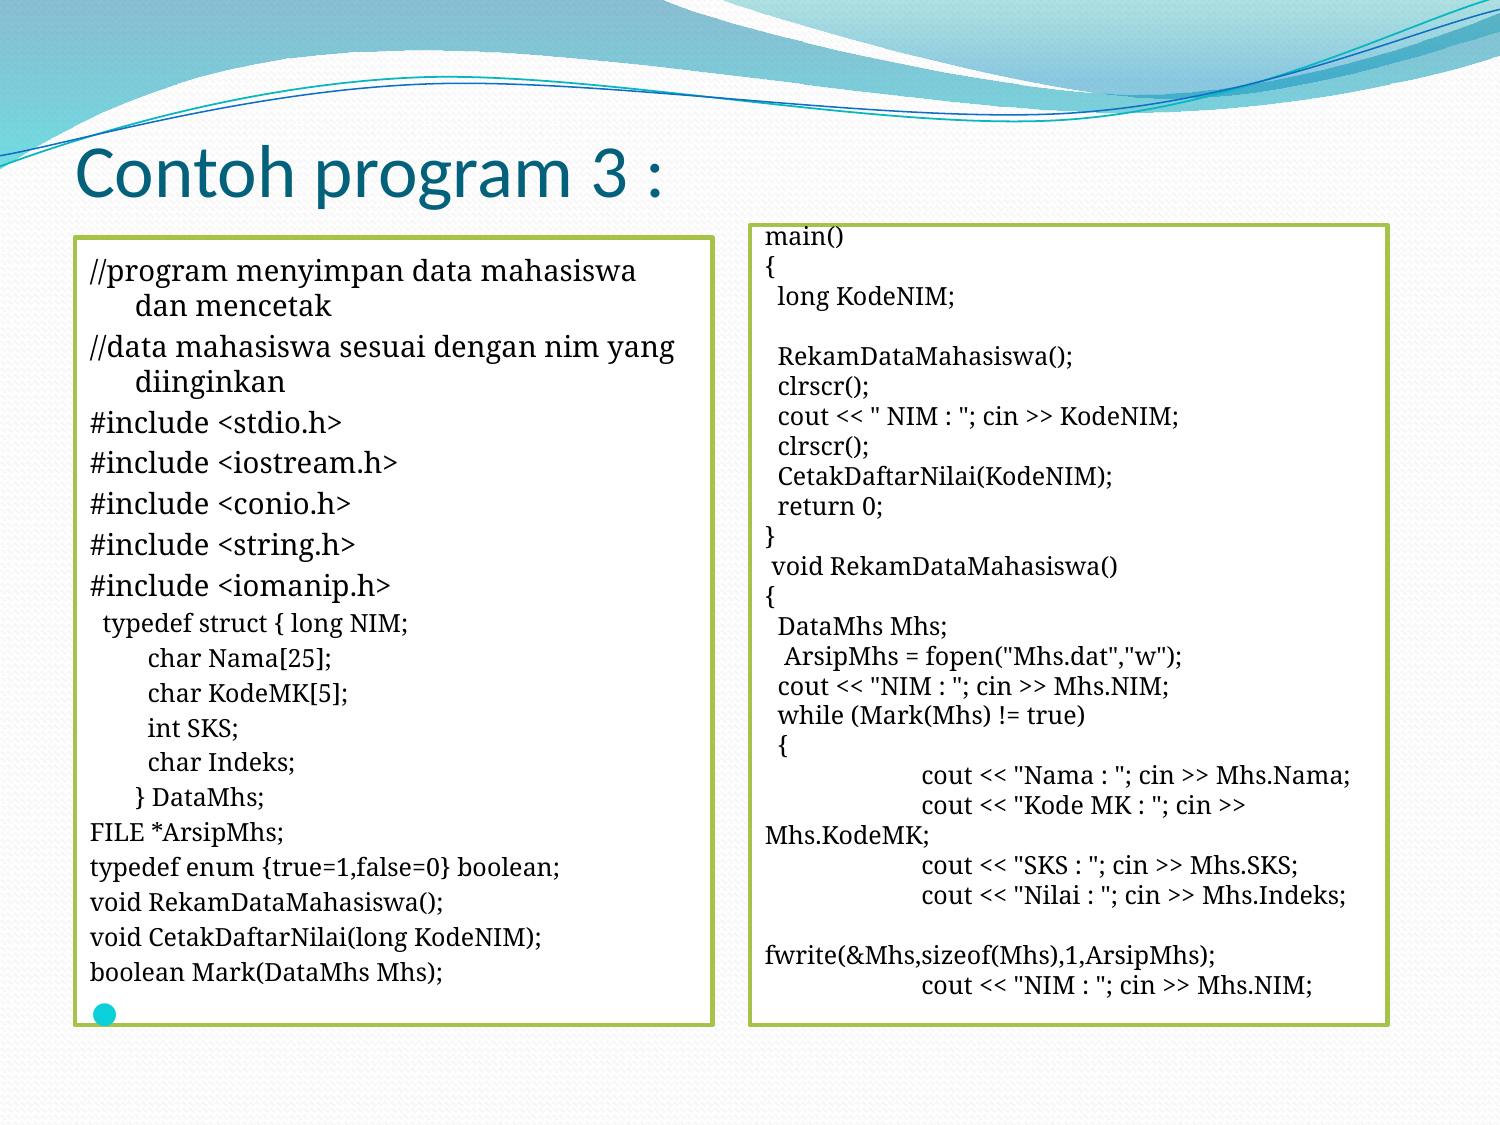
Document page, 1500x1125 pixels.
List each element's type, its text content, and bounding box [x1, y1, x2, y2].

list //program menyimpan data mahasiswa dan mencetak //data mahasiswa sesuai dengan nim yang diinginkan #include <stdio.h> #include <iostream.h> #include <conio.h> #include <string.h> #include <iomanip.h> typedef struct { long NIM; char Nama[25]; char KodeMK[5]; int SKS; char Indeks; } DataMhs; FILE *ArsipMhs; typedef enum {true=1,false=0} boolean; void RekamDataMahasiswa(); void CetakDaftarNilai(long KodeNIM); boolean Mark(DataMhs Mhs); [73, 235, 715, 1027]
title Contoh program 3 : [75, 115, 1425, 303]
text_box main() { long KodeNIM; RekamDataMahasiswa(); clrscr(); cout << " NIM : "; cin >> KodeNIM; clrscr(); CetakDaftarNilai(KodeNIM); return 0; } void RekamDataMahasiswa() { DataMhs Mhs; ArsipMhs = fopen("Mhs.dat","w"); cout << "NIM : "; cin >> Mhs.NIM; while (Mark(Mhs) != true) { cout << "Nama : "; cin >> Mhs.Nama; cout << "Kode MK : "; cin >> Mhs.KodeMK; cout << "SKS : "; cin >> Mhs.SKS; cout << "Nilai : "; cin >> Mhs.Indeks; fwrite(&Mhs,sizeof(Mhs),1,ArsipMhs); cout << "NIM : "; cin >> Mhs.NIM; [748, 223, 1390, 1027]
